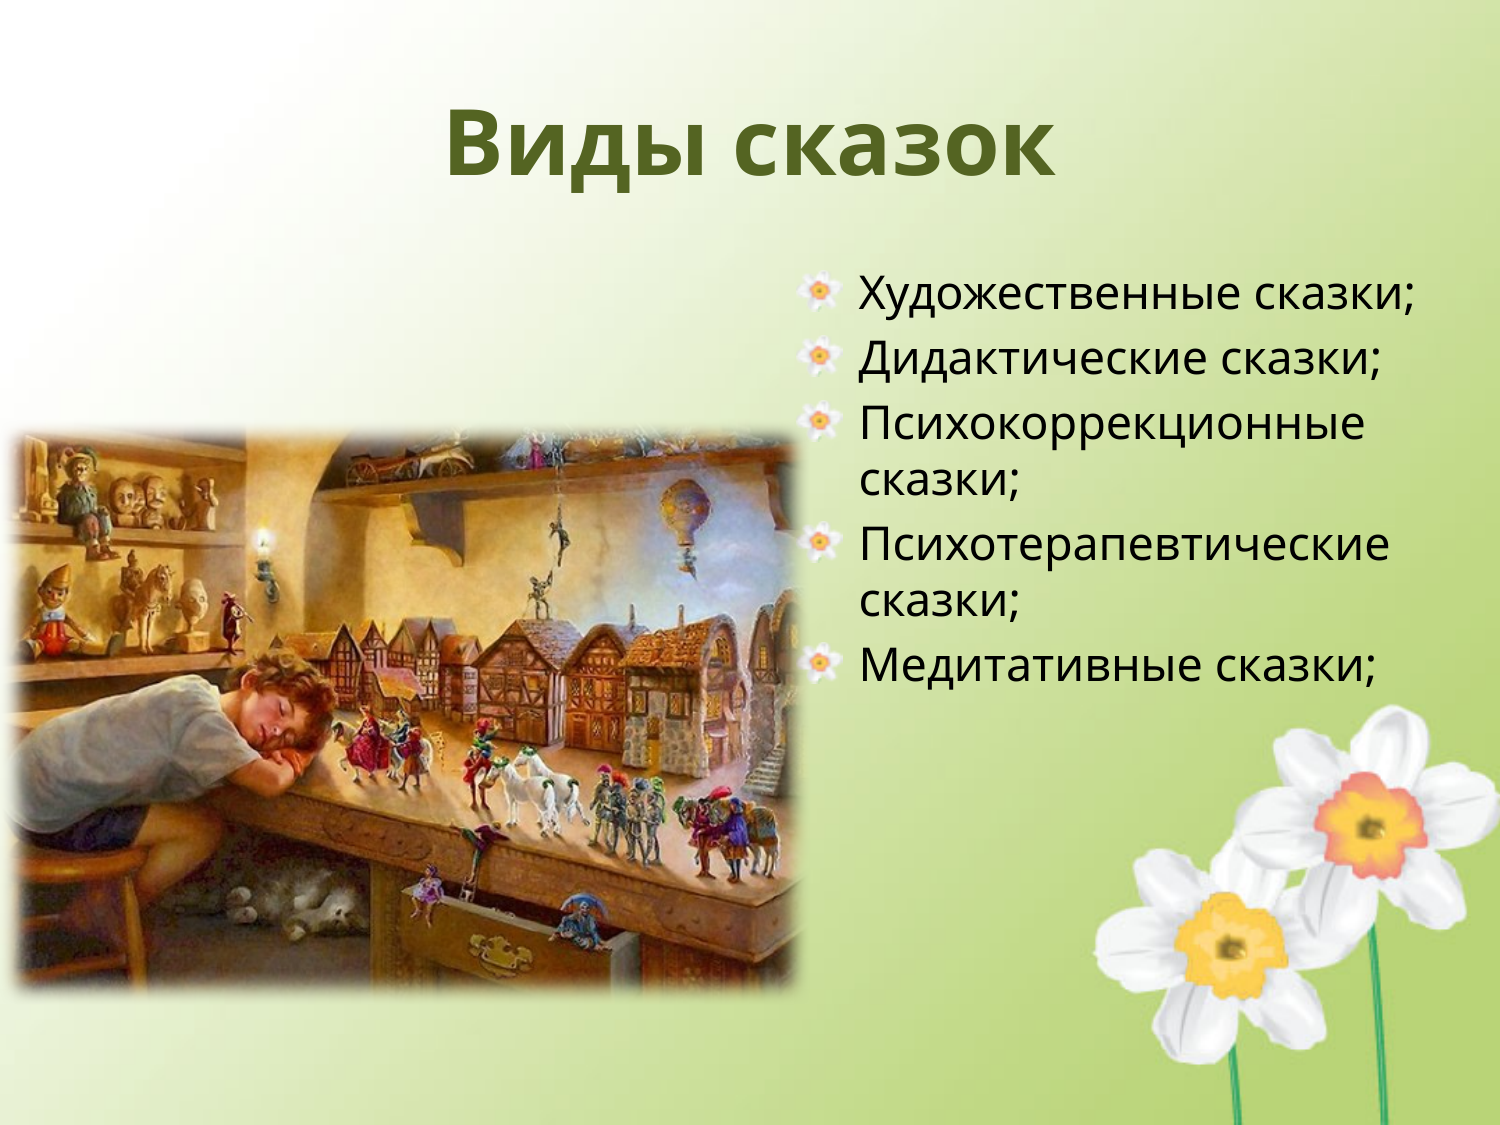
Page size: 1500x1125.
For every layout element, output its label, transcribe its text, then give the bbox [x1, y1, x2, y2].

list Художественные сказки; Дидактические сказки; Психокоррекционные сказки; Психотерапевтические сказки; Медитативные сказки; [738, 255, 1500, 709]
title Виды сказок [75, 45, 1425, 233]
picture [796, 335, 843, 377]
picture [0, 0, 1500, 1125]
picture [796, 270, 843, 312]
